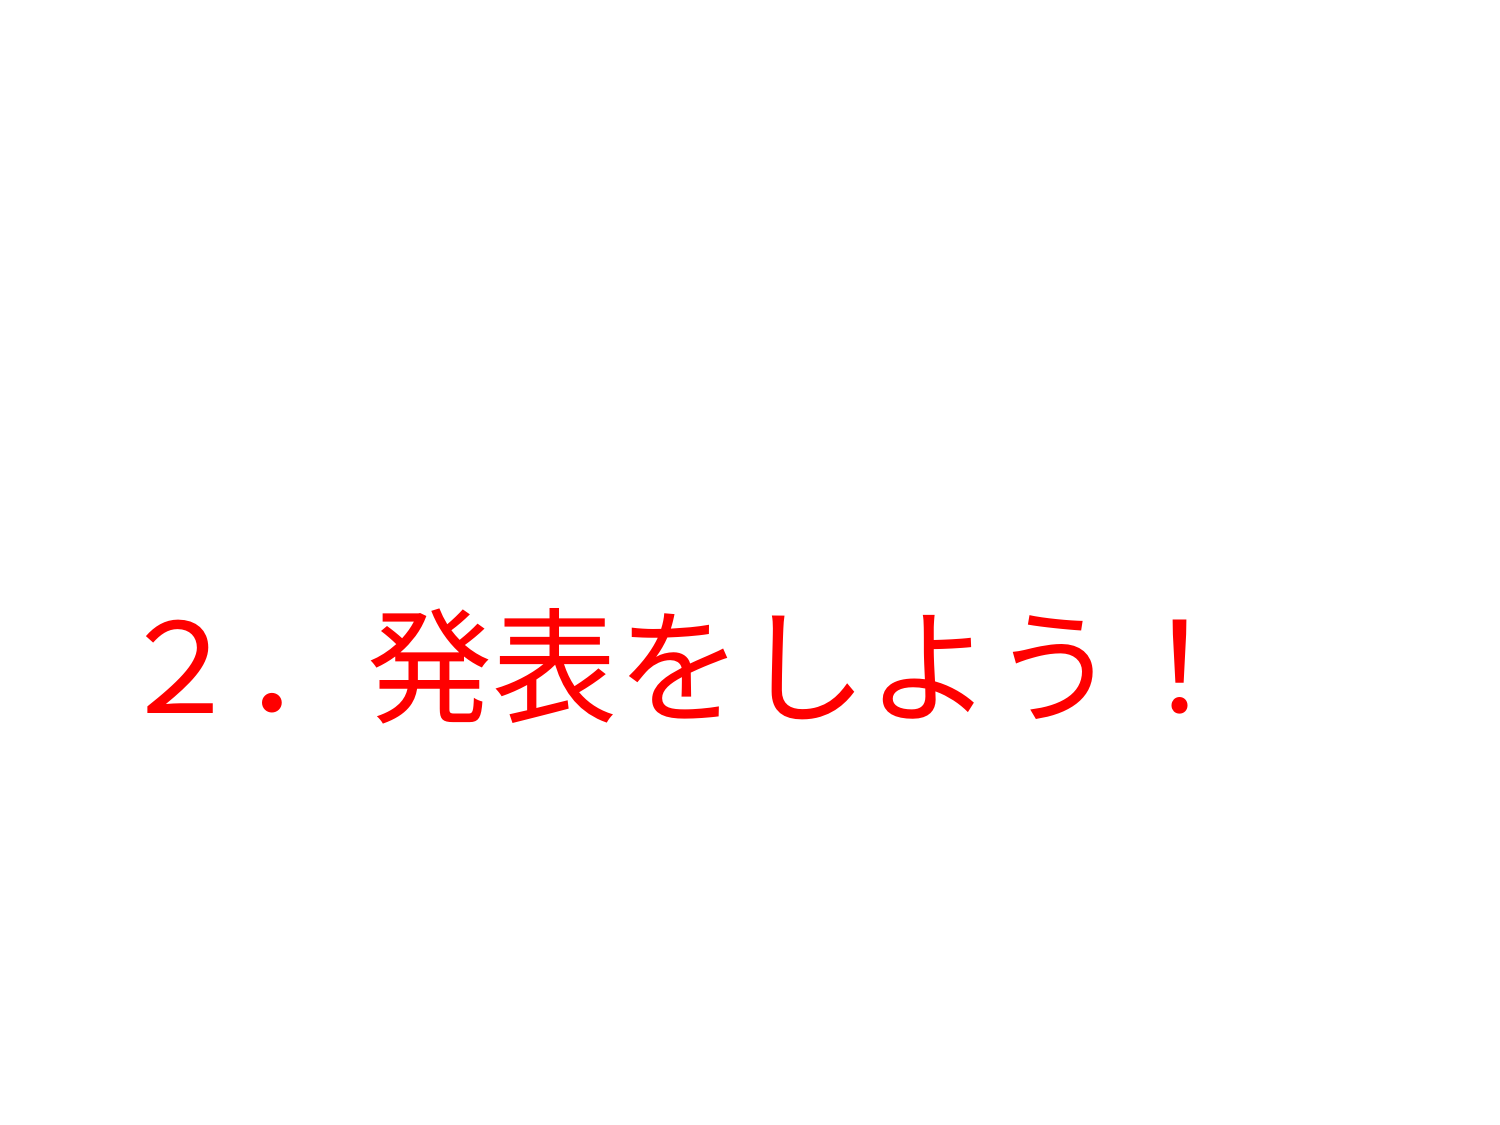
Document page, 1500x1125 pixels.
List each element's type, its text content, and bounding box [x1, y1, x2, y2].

title ２．発表をしよう！ [102, 280, 1397, 749]
